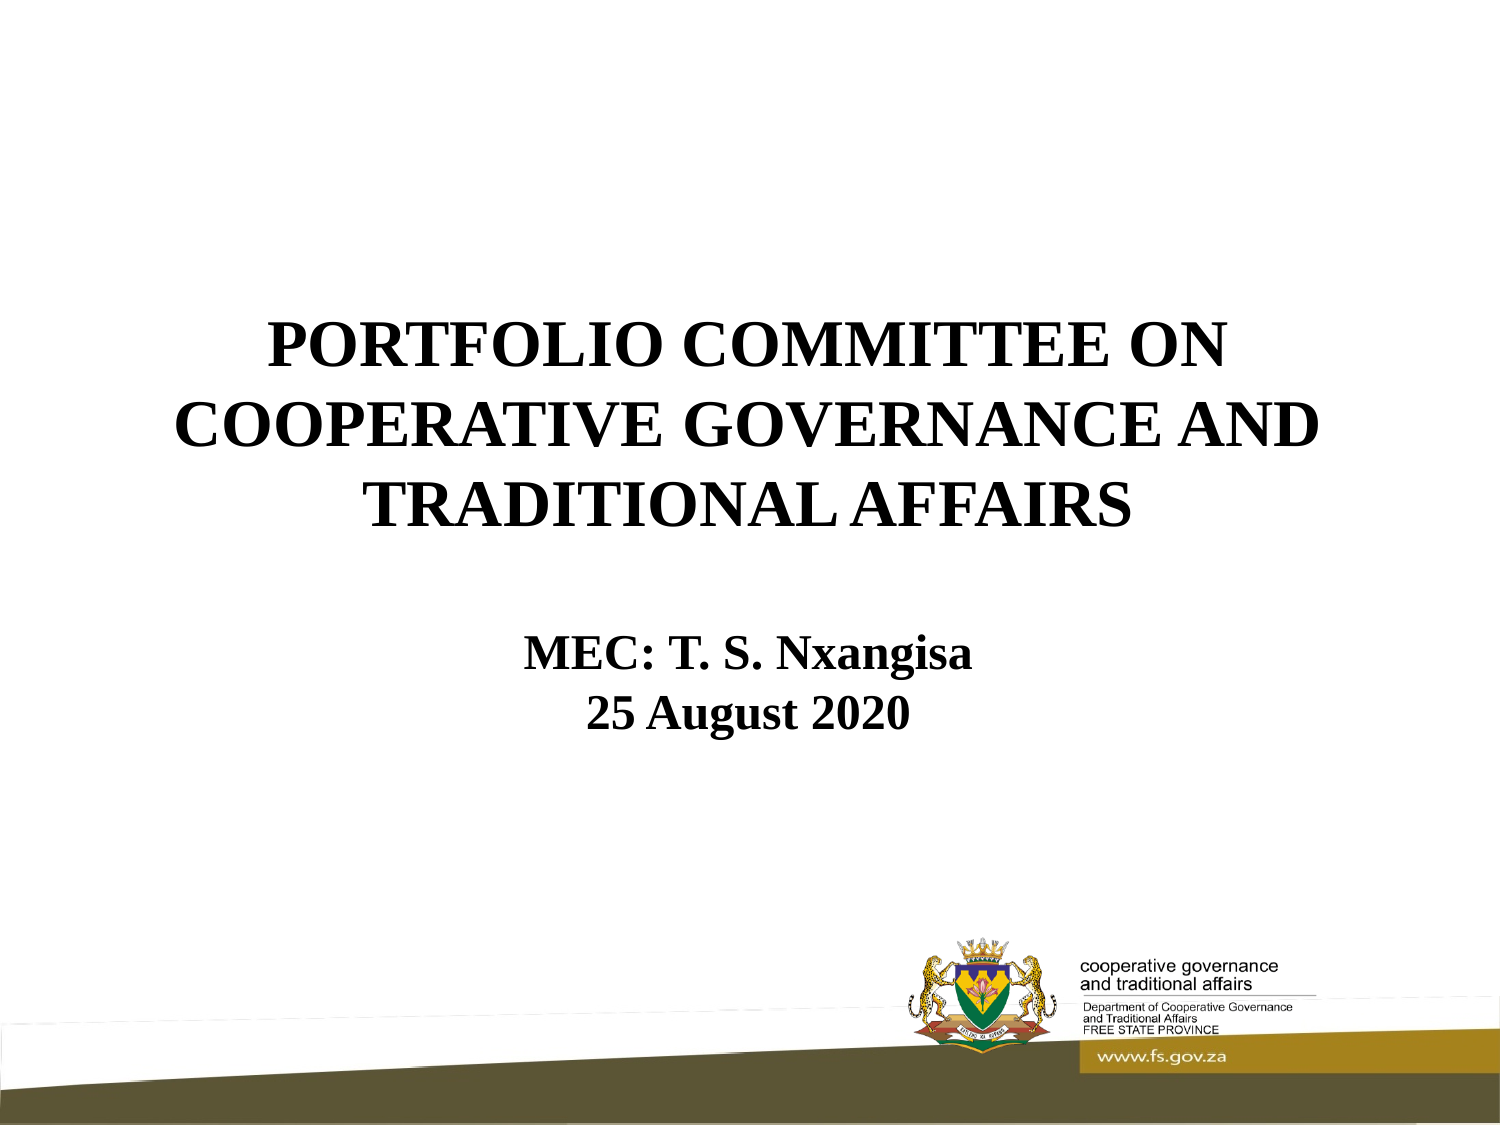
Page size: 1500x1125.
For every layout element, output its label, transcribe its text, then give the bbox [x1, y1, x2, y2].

title PORTFOLIO COMMITTEE ON COOPERATIVE GOVERNANCE AND TRADITIONAL AFFAIRS MEC: T. S. Nxangisa 25 August 2020 [33, 88, 1463, 996]
picture [0, 925, 1500, 1125]
